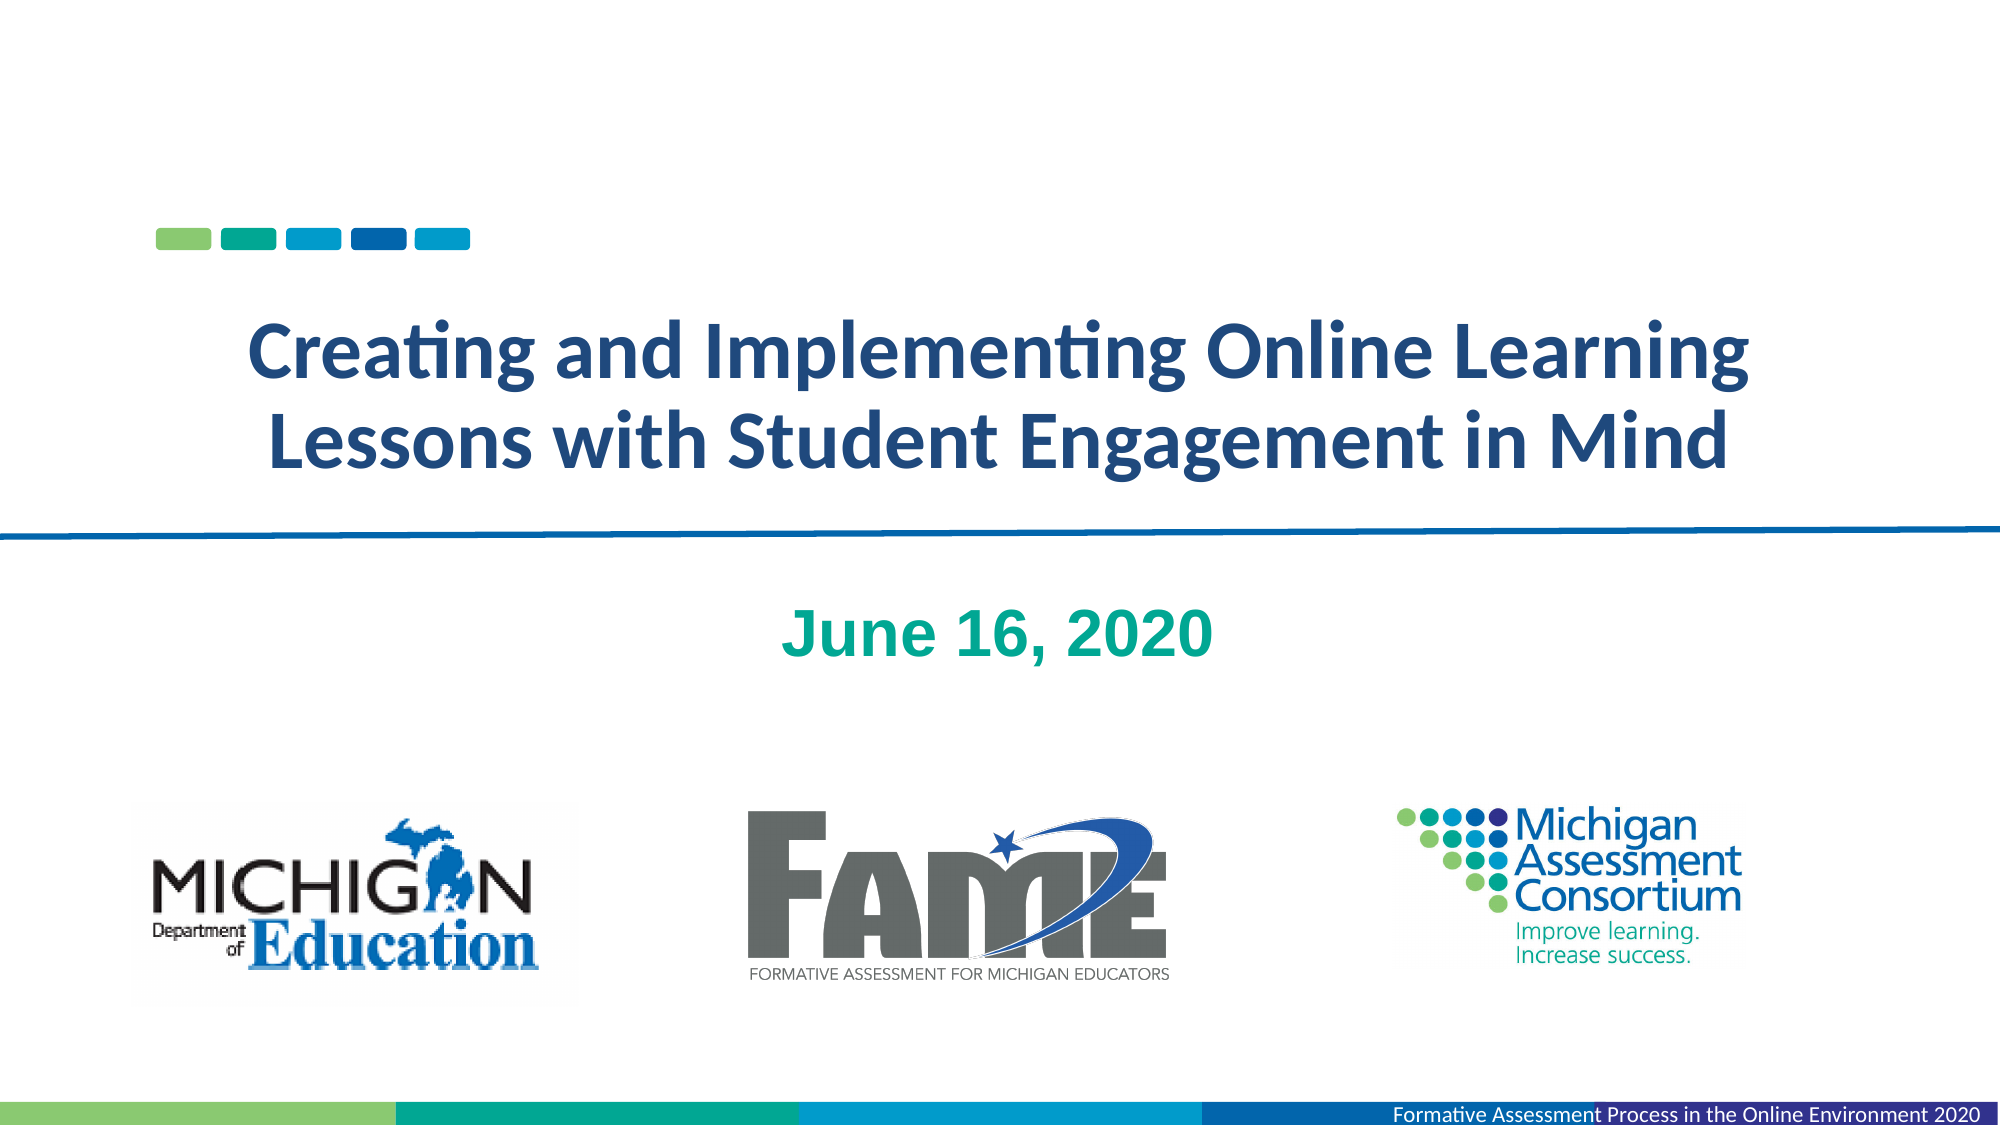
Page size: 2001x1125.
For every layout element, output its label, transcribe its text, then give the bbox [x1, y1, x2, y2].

text_box June 16, 2020 [742, 582, 1255, 679]
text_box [0, 529, 2000, 537]
picture [747, 810, 1169, 980]
picture [130, 801, 579, 1007]
list Creating and Implementing Online Learning Lessons with Student Engagement in Mind [136, 546, 1863, 1014]
picture [1392, 801, 1746, 969]
list Creating and Implementing Online Learning Lessons with Student Engagement in Mind [136, 298, 1863, 526]
